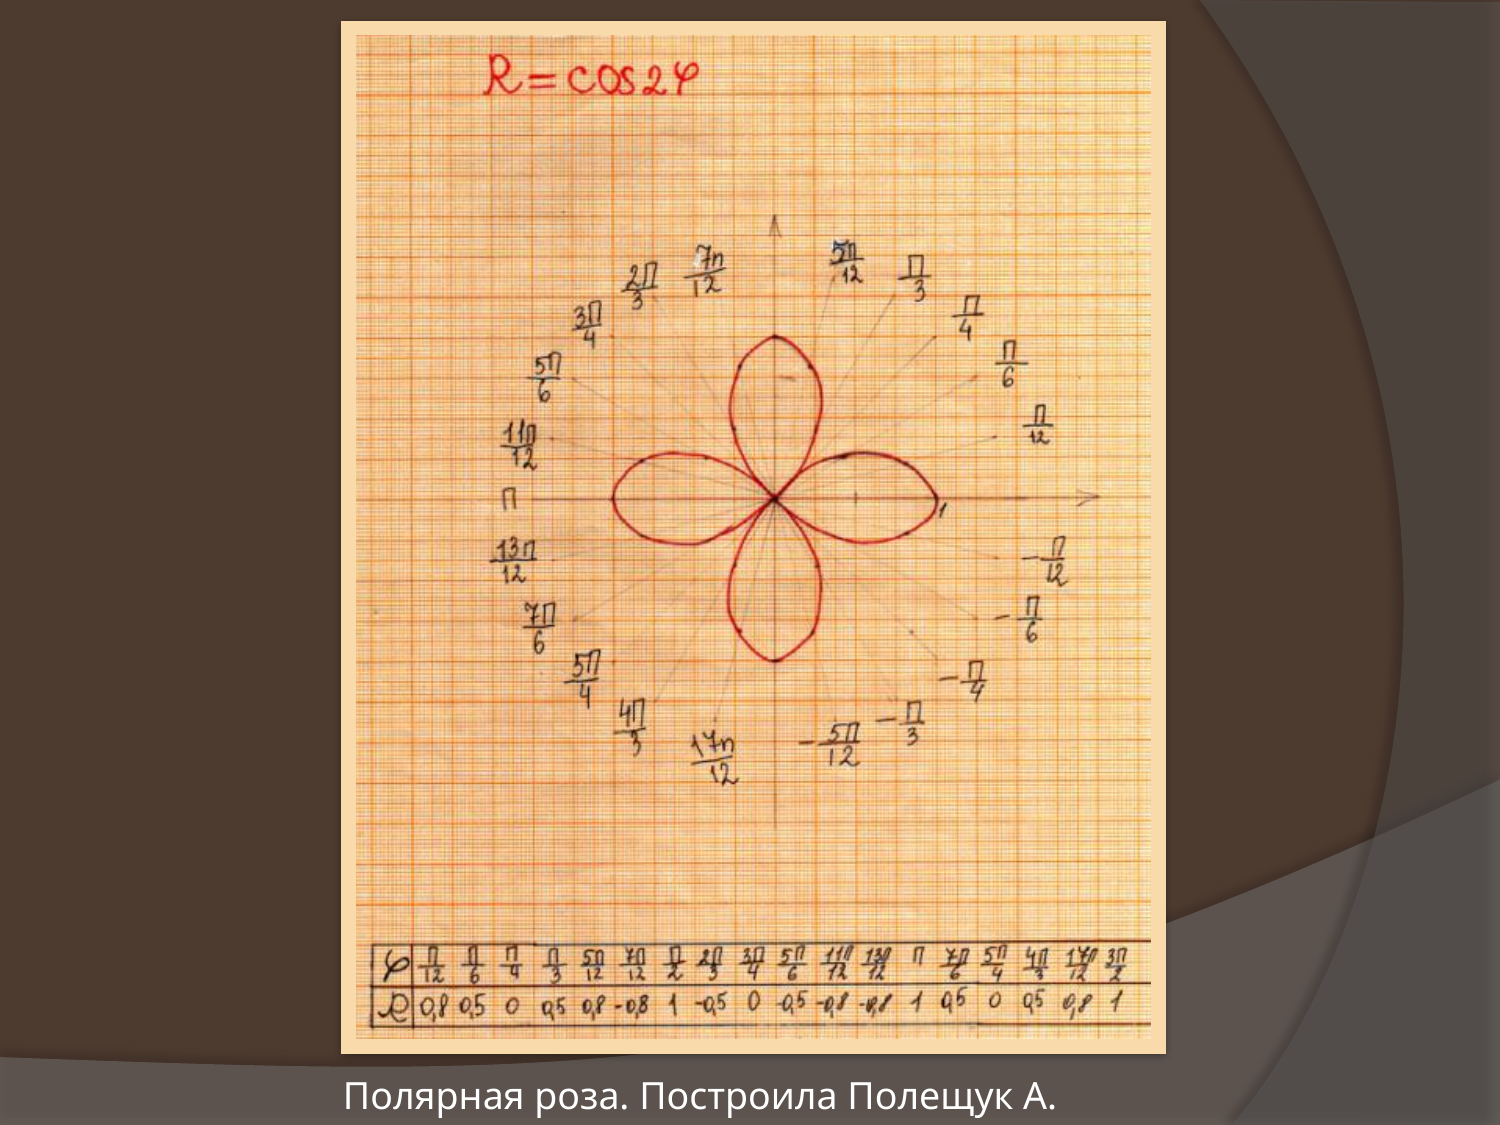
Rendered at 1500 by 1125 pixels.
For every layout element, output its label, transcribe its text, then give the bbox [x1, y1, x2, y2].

picture [355, 34, 1152, 1040]
text_box Полярная роза. Построила Полещук А. [328, 1064, 1231, 1125]
